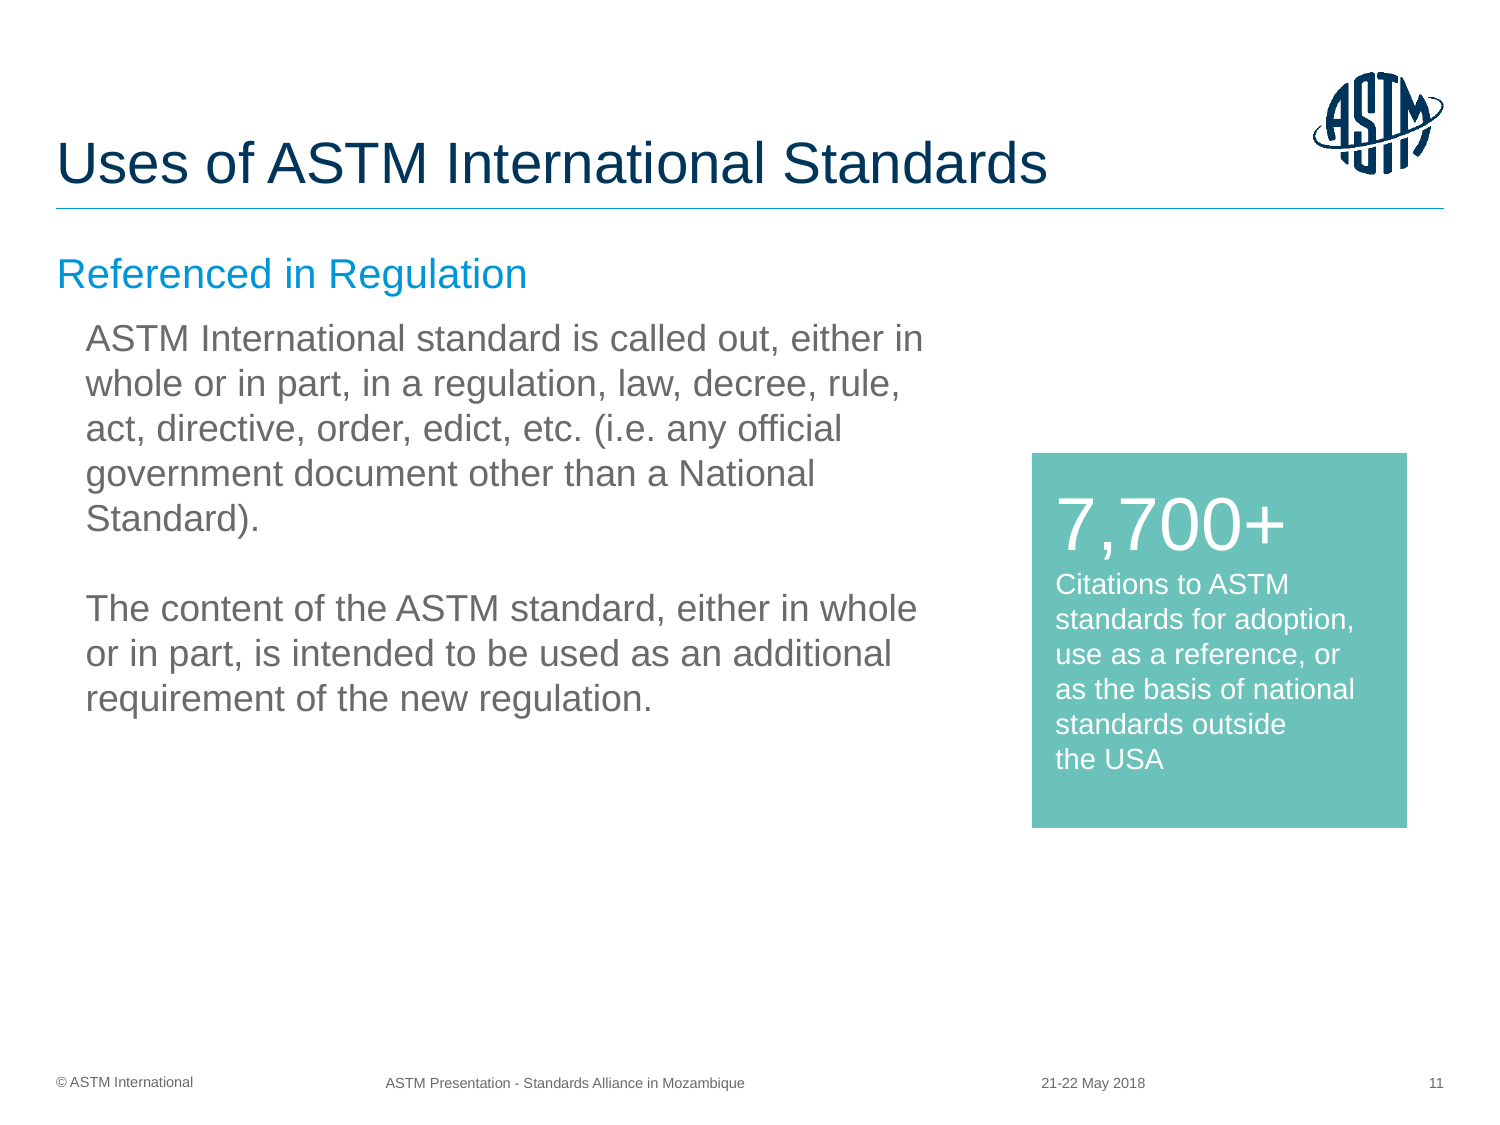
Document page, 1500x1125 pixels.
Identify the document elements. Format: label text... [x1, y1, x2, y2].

list Referenced in Regulation [56, 247, 718, 297]
slide_number 11 [1370, 1072, 1444, 1093]
footer ASTM Presentation - Standards Alliance in Mozambique [307, 1072, 824, 1093]
text_box 7,700+ Citations to ASTM standards for adoption, use as a reference, or as the basis of national standards outside the USA [1031, 452, 1408, 829]
picture [1312, 71, 1444, 175]
title Uses of ASTM International Standards [56, 119, 1214, 209]
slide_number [860, 1072, 1326, 1093]
list ASTM International standard is called out, either in whole or in part, in a regulation, law, decree, rule, act, directive, order, edict, etc. (i.e. any official government document other than a National Standard). The content of the ASTM standard, either in whole or in part, is intended to be used as an additional requirement of the new regulation. [85, 314, 928, 740]
